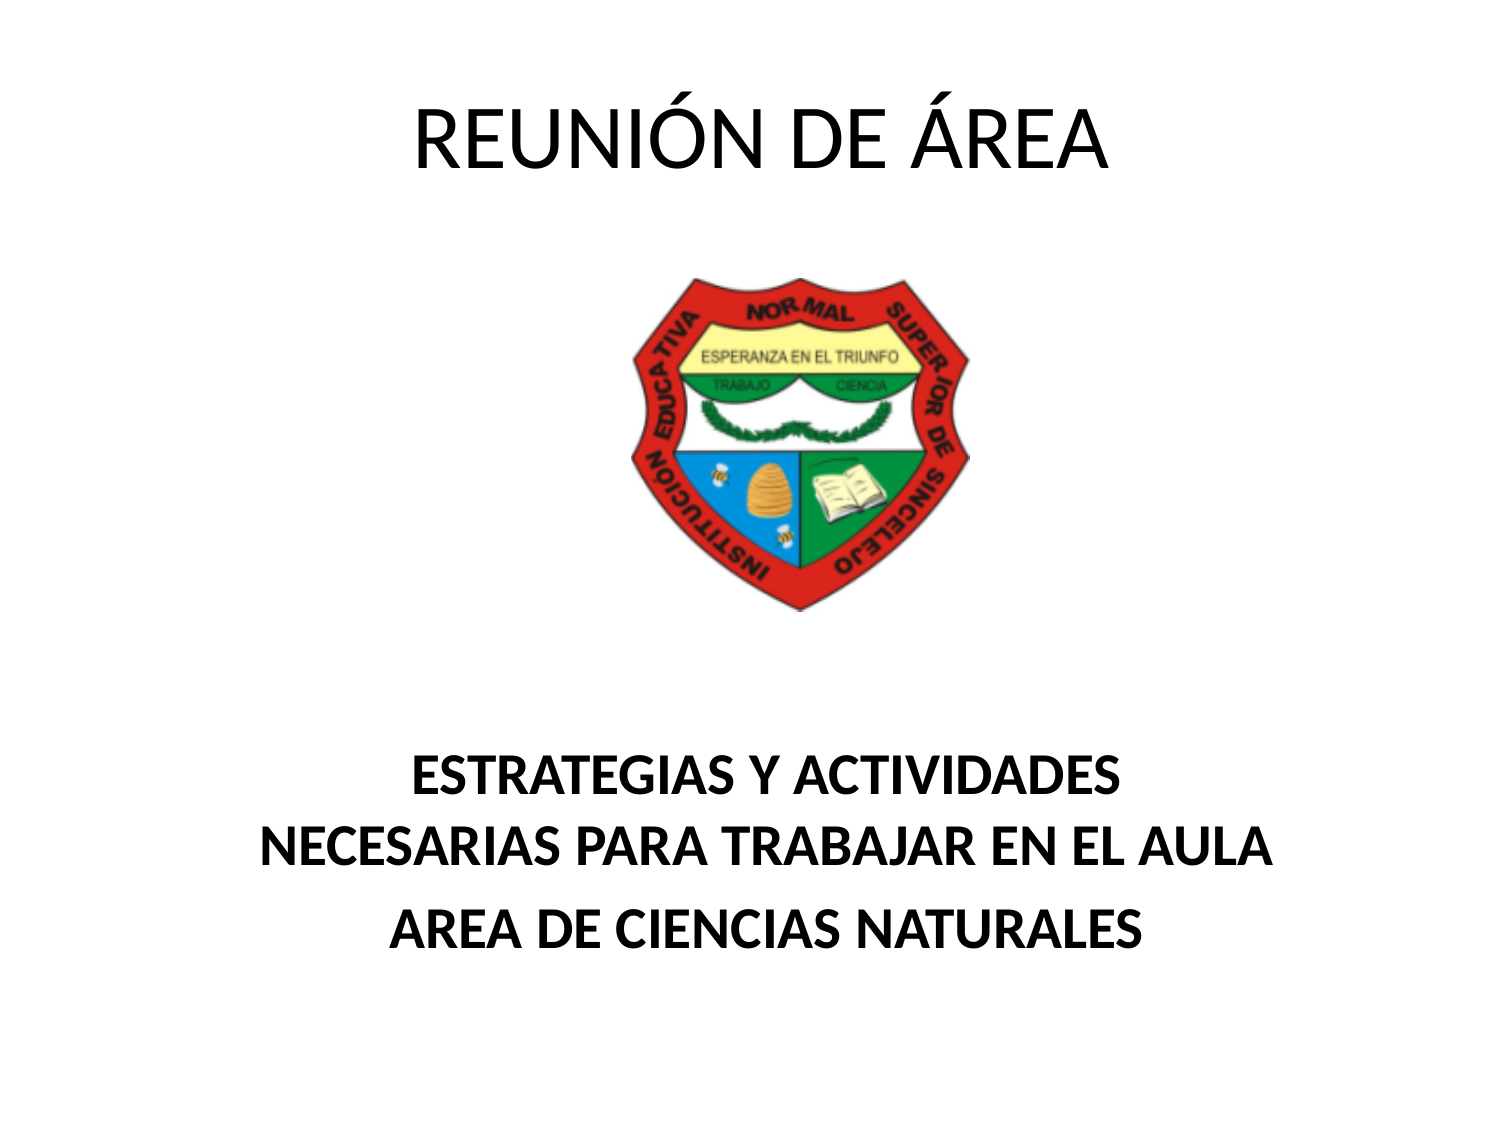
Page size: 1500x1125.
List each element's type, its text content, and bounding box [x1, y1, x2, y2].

picture [631, 278, 970, 612]
subtitle ESTRATEGIAS Y ACTIVIDADES NECESARIAS PARA TRABAJAR EN EL AULA AREA DE CIENCIAS NATURALES [242, 727, 1293, 984]
title REUNIÓN DE ÁREA [123, 66, 1399, 308]
